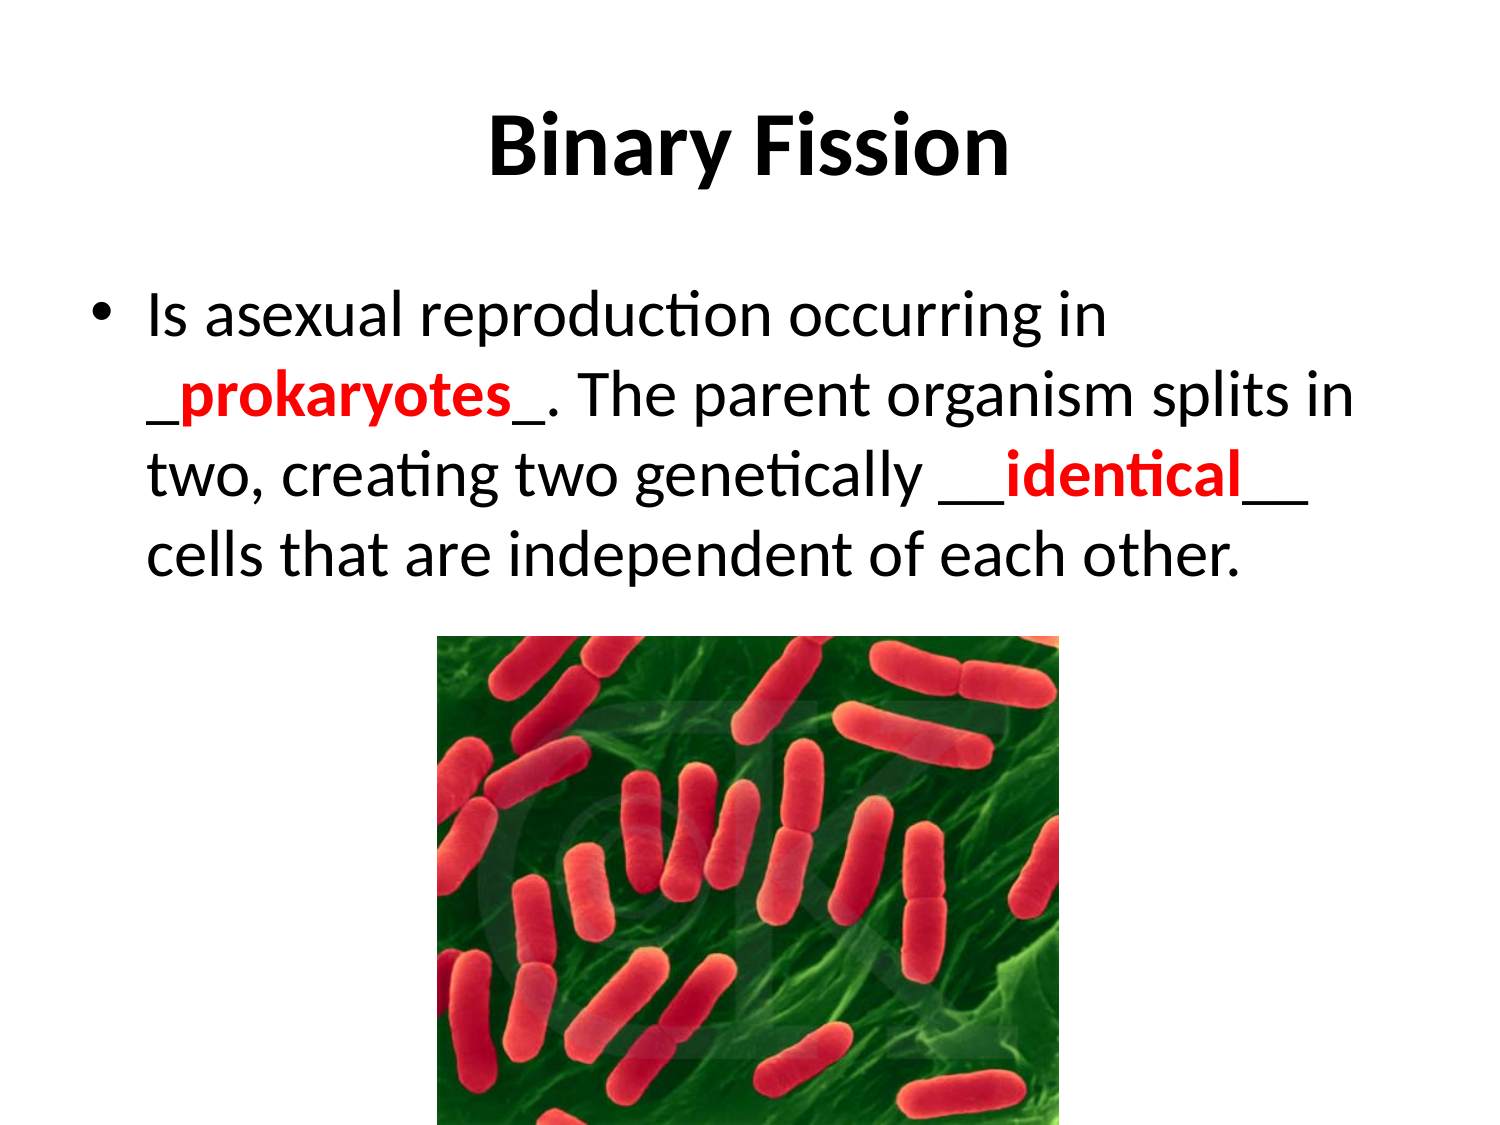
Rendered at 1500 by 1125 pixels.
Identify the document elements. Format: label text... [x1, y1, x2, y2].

title Binary Fission [75, 45, 1425, 233]
list Is asexual reproduction occurring in _prokaryotes_. The parent organism splits in two, creating two genetically __identical__ cells that are independent of each other. [75, 262, 1425, 1005]
picture [437, 636, 1059, 1125]
